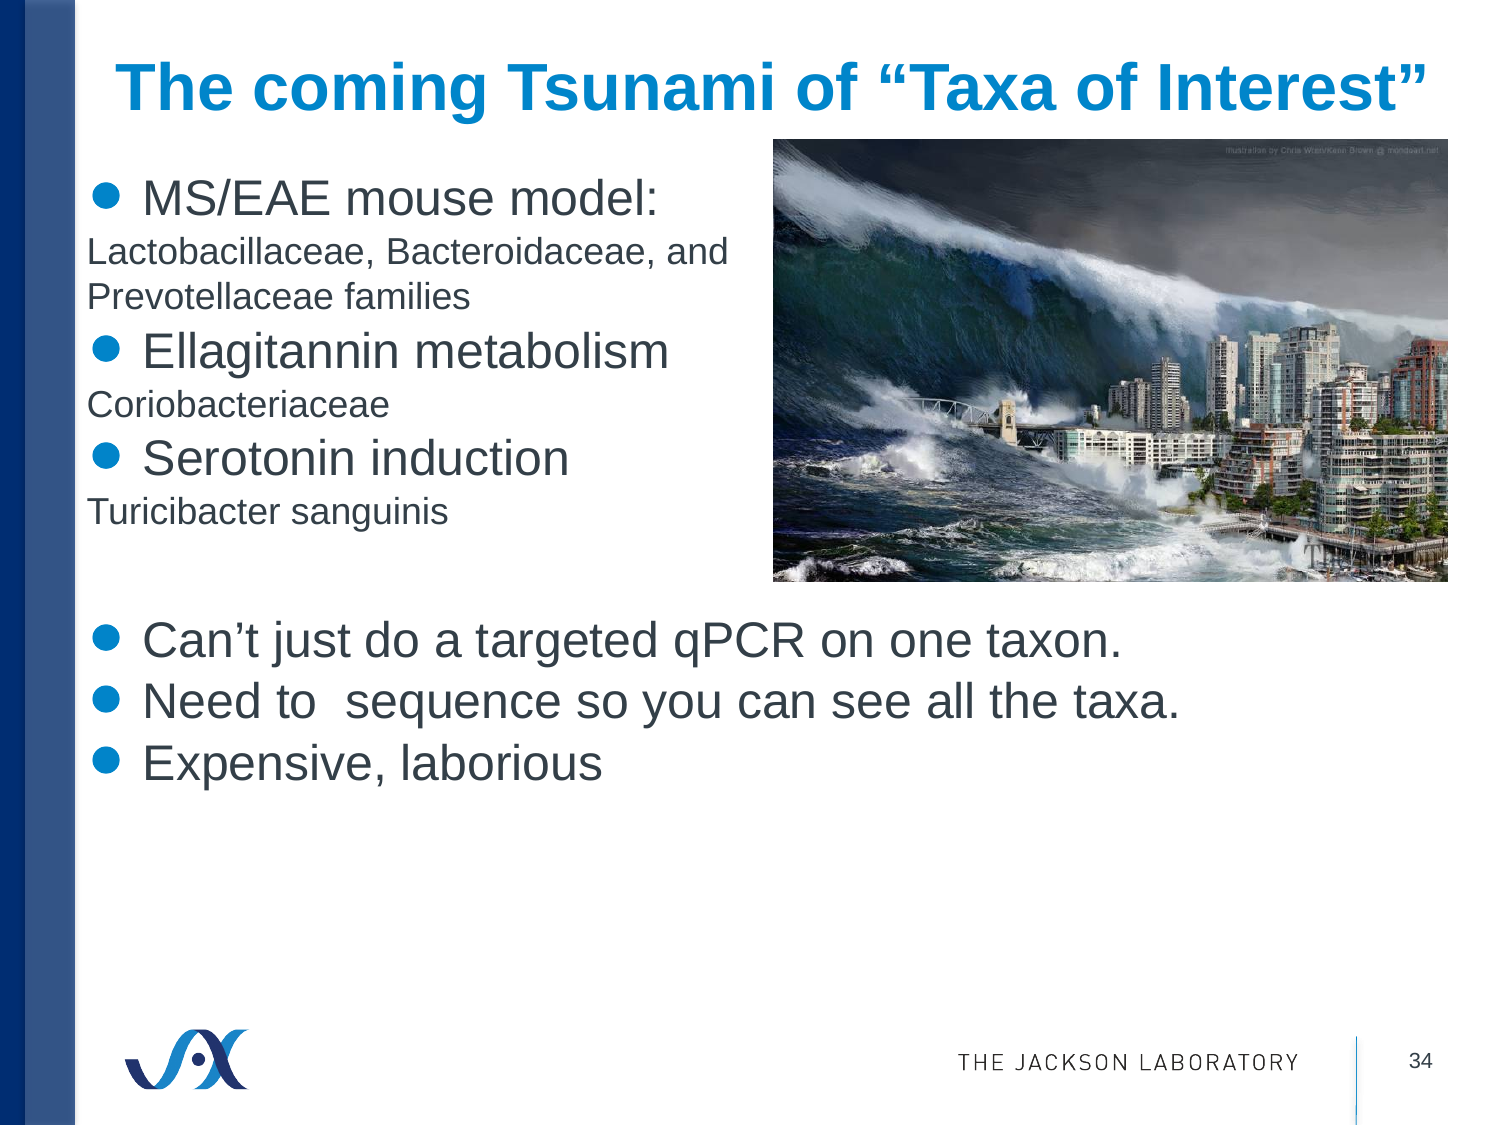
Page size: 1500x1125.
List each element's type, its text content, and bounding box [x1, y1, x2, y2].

picture [110, 1011, 268, 1106]
picture [86, 176, 126, 215]
picture [86, 618, 126, 657]
picture [86, 436, 126, 475]
title The coming Tsunami of “Taxa of Interest” [86, 18, 1476, 149]
list MS/EAE mouse model: Lactobacillaceae, Bacteroidaceae, and Prevotellaceae families Ellagitannin metabolism Coriobacteriaceae Serotonin induction Turicibacter sanguinis [86, 157, 768, 521]
picture [86, 679, 126, 719]
slide_number 34 [1097, 1030, 1448, 1091]
picture [957, 1051, 1097, 1076]
picture [773, 139, 1449, 582]
text_box Can’t just do a targeted qPCR on one taxon. Need to sequence so you can see all the taxa. Expensive, laborious [86, 599, 1416, 840]
picture [86, 740, 126, 780]
picture [86, 329, 126, 368]
